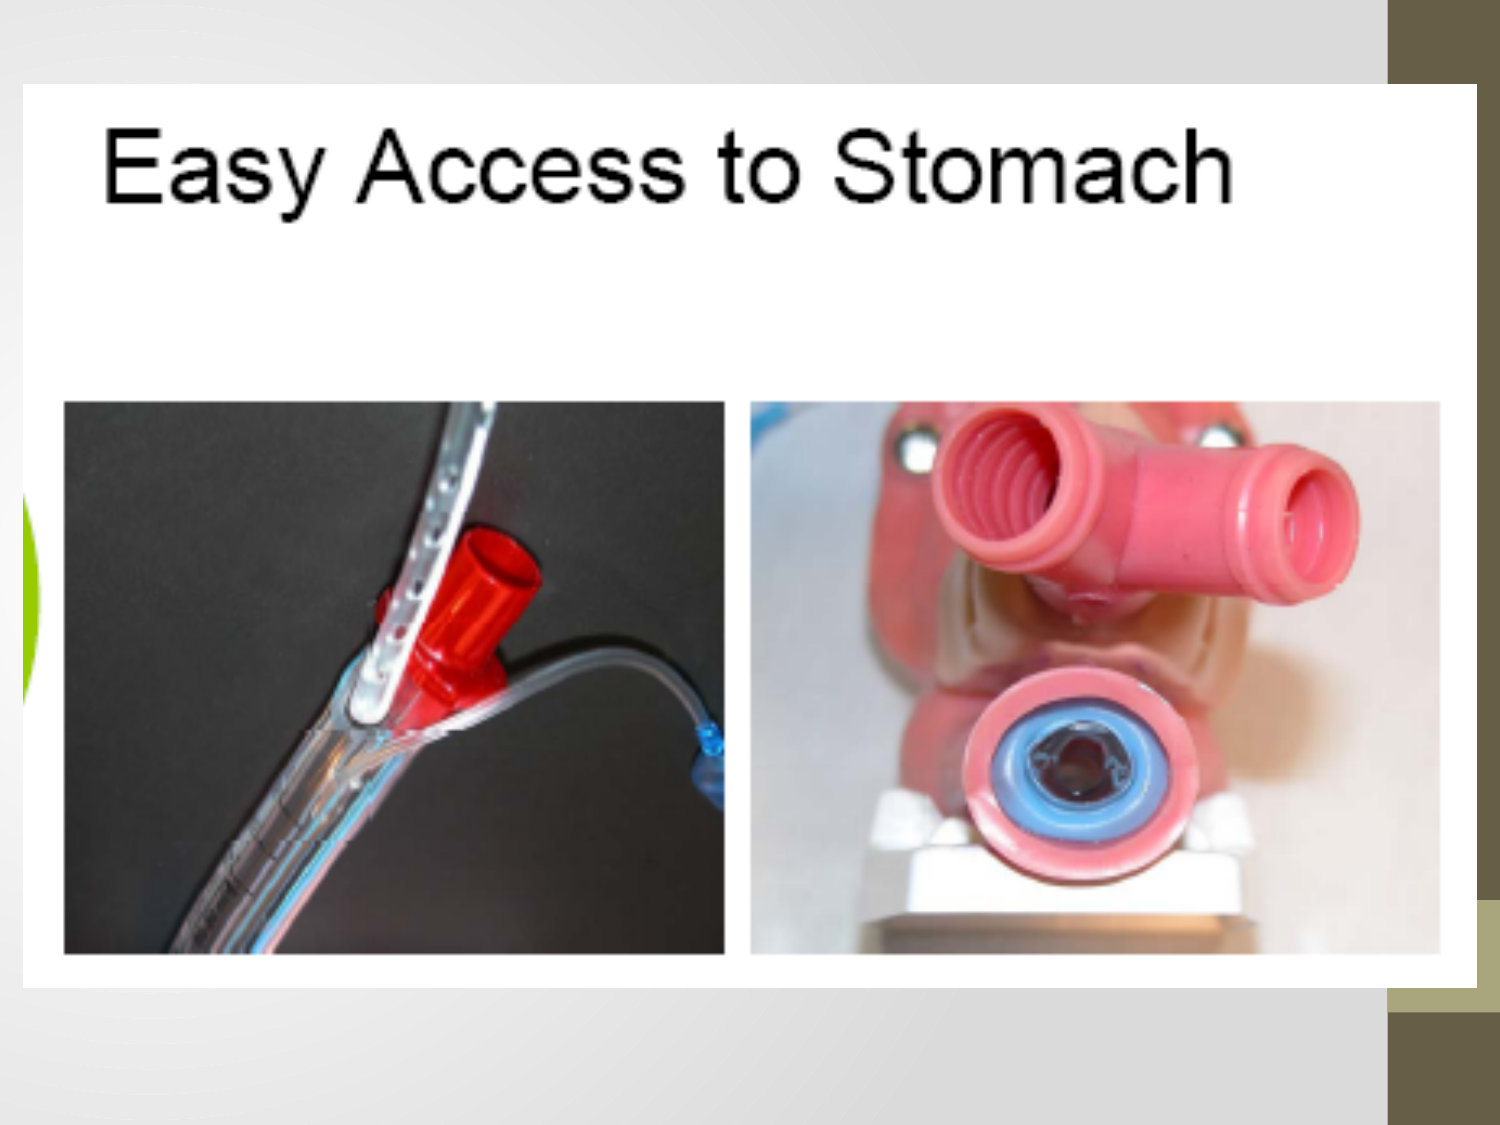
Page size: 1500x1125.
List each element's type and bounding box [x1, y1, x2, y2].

picture [22, 83, 1478, 989]
